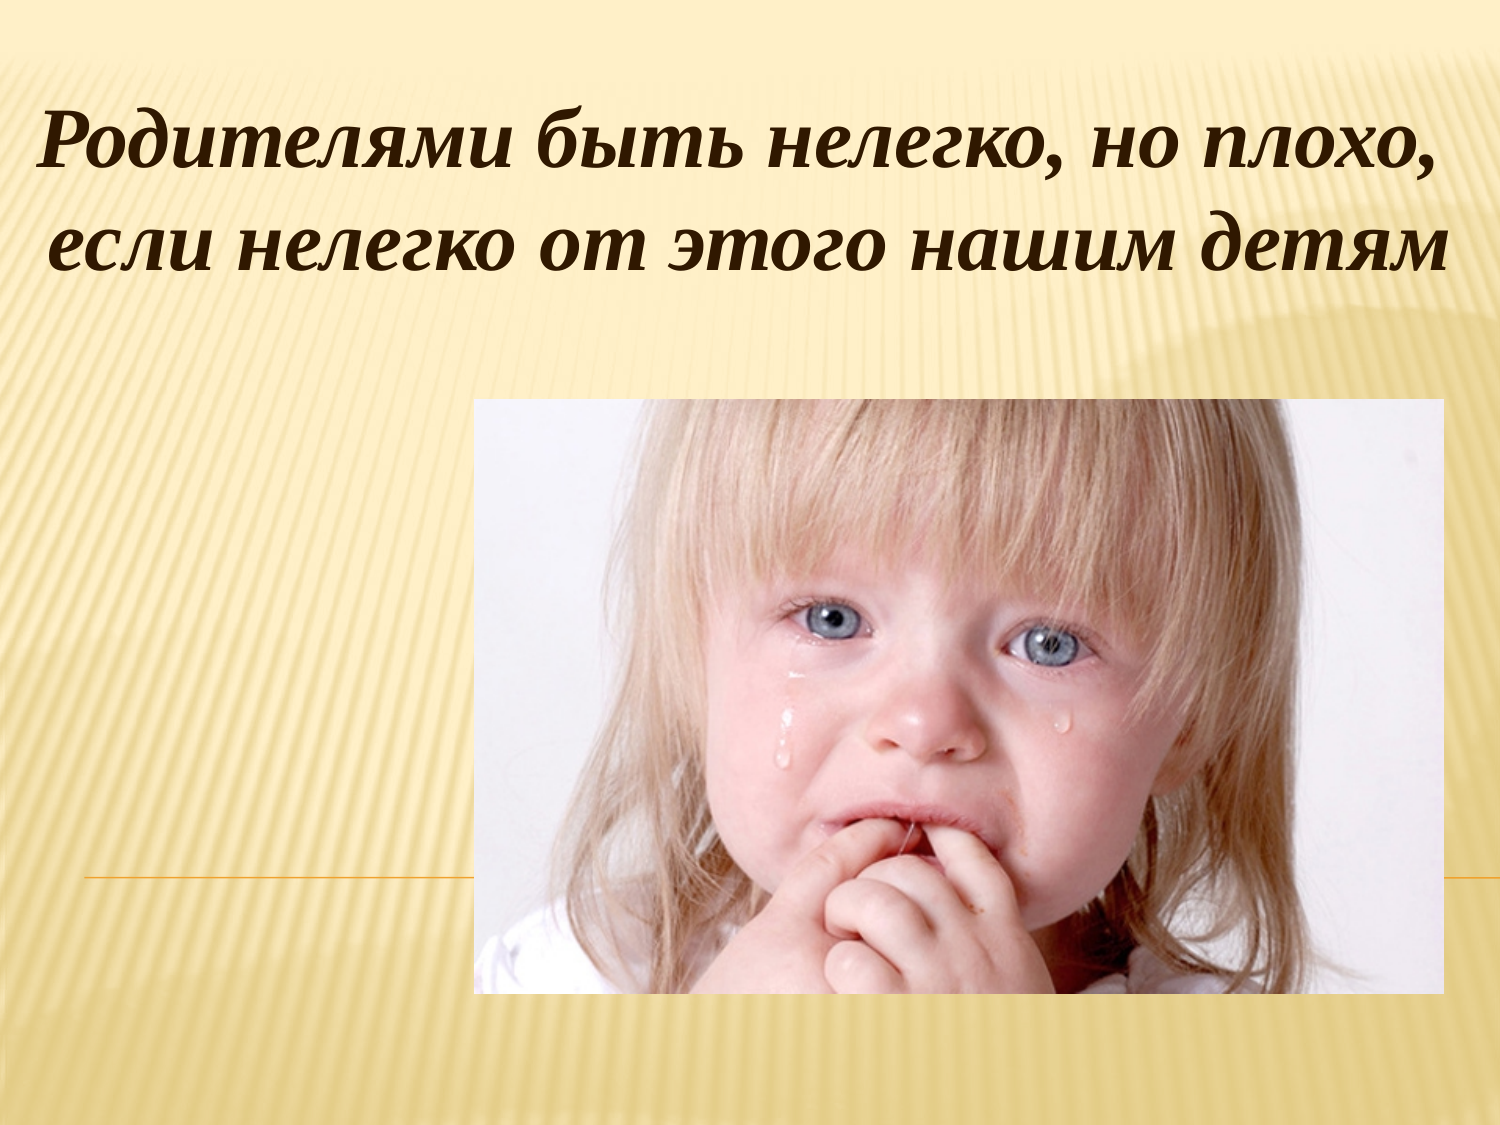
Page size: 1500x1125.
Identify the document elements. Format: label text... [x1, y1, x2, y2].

picture [474, 399, 1444, 994]
subtitle Родителями быть нелегко, но плохо, если нелегко от этого нашим детям [0, 50, 1500, 363]
